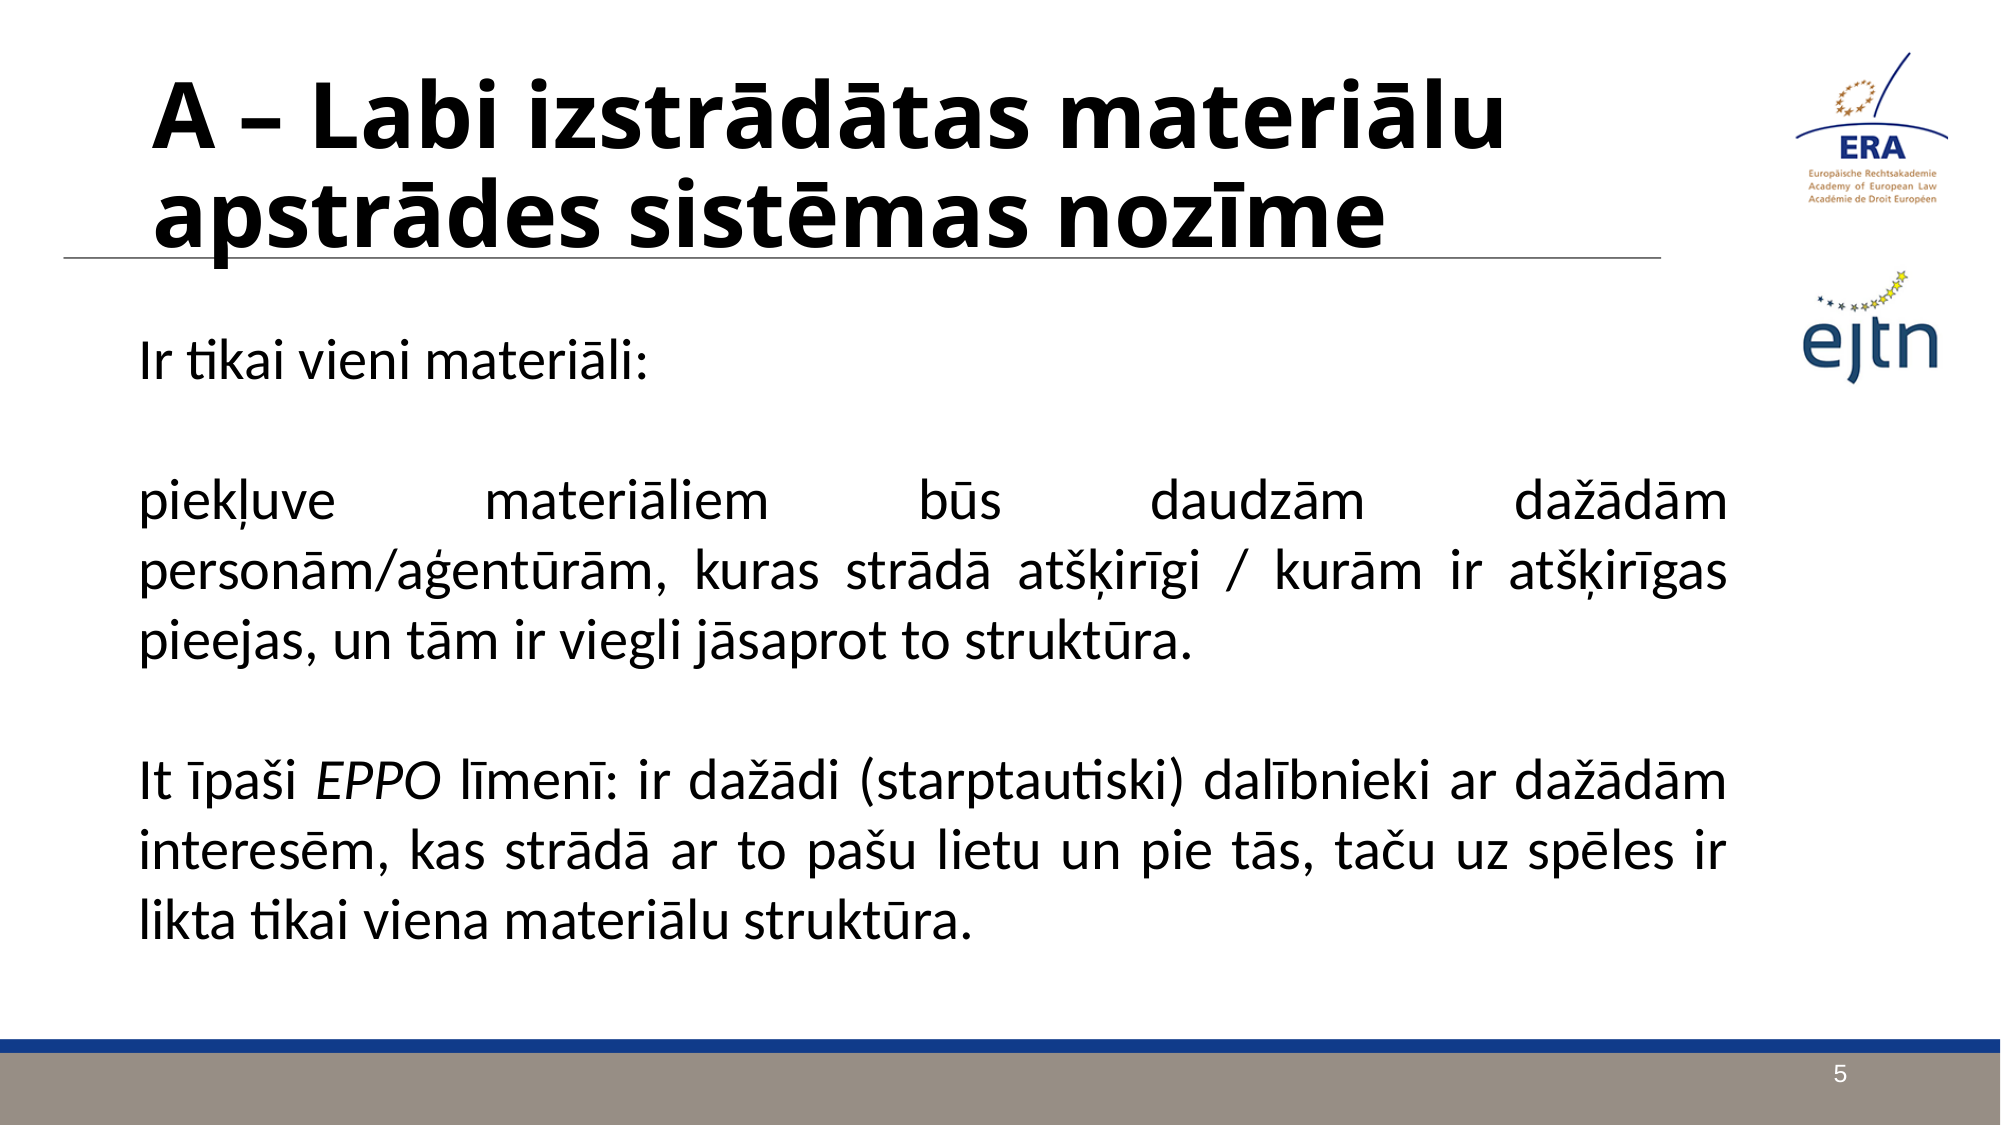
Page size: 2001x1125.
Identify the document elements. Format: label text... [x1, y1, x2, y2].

slide_number 5 [1412, 1042, 1863, 1103]
text_box [137, 299, 1863, 1013]
text_box A – Labi izstrādātas materiālu apstrādes sistēmas nozīme [137, 59, 1744, 277]
text_box Ir tikai vieni materiāli: piekļuve materiāliem būs daudzām dažādām personām/aģentūrām, kuras strādā atšķirīgi / kurām ir atšķirīgas pieejas, un tām ir viegli jāsaprot to struktūra. It īpaši EPPO līmenī: ir dažādi (starptautiski) dalībnieki ar dažādām interesēm, kas strādā ar to pašu lietu un pie tās, taču uz spēles ir likta tikai viena materiālu struktūra. [123, 313, 1744, 1028]
picture [0, 0, 2001, 1125]
